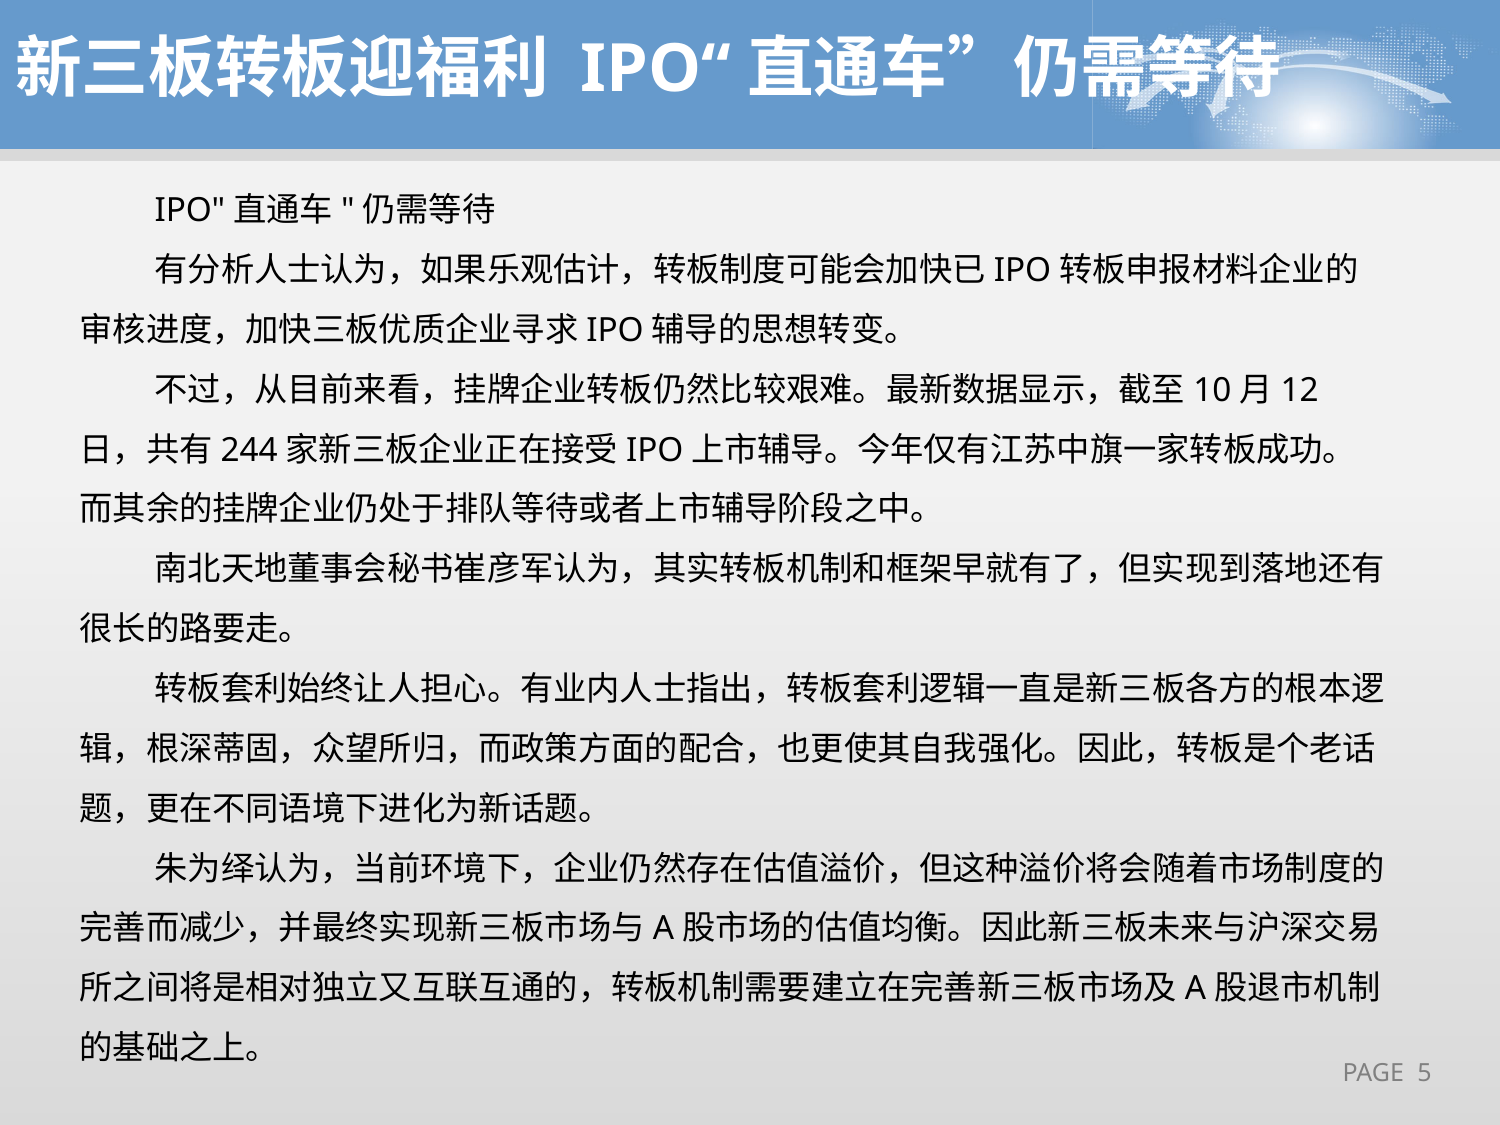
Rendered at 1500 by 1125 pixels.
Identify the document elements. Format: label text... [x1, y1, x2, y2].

text_box IPO"直通车"仍需等待 有分析人士认为，如果乐观估计，转板制度可能会加快已IPO转板申报材料企业的审核进度，加快三板优质企业寻求IPO辅导的思想转变。 不过，从目前来看，挂牌企业转板仍然比较艰难。最新数据显示，截至10月12日，共有244家新三板企业正在接受IPO上市辅导。今年仅有江苏中旗一家转板成功。而其余的挂牌企业仍处于排队等待或者上市辅导阶段之中。 南北天地董事会秘书崔彦军认为，其实转板机制和框架早就有了，但实现到落地还有很长的路要走。 转板套利始终让人担心。有业内人士指出，转板套利逻辑一直是新三板各方的根本逻辑，根深蒂固，众望所归，而政策方面的配合，也更使其自我强化。因此，转板是个老话题，更在不同语境下进化为新话题。 朱为绎认为，当前环境下，企业仍然存在估值溢价，但这种溢价将会随着市场制度的完善而减少，并最终实现新三板市场与A股市场的估值均衡。因此新三板未来与沪深交易所之间将是相对独立又互联互通的，转板机制需要建立在完善新三板市场及A股退市机制的基础之上。 [64, 160, 1400, 1074]
picture [0, 0, 1500, 149]
title 新三板转板迎福利 IPO“直通车”仍需等待 [0, 0, 1430, 129]
